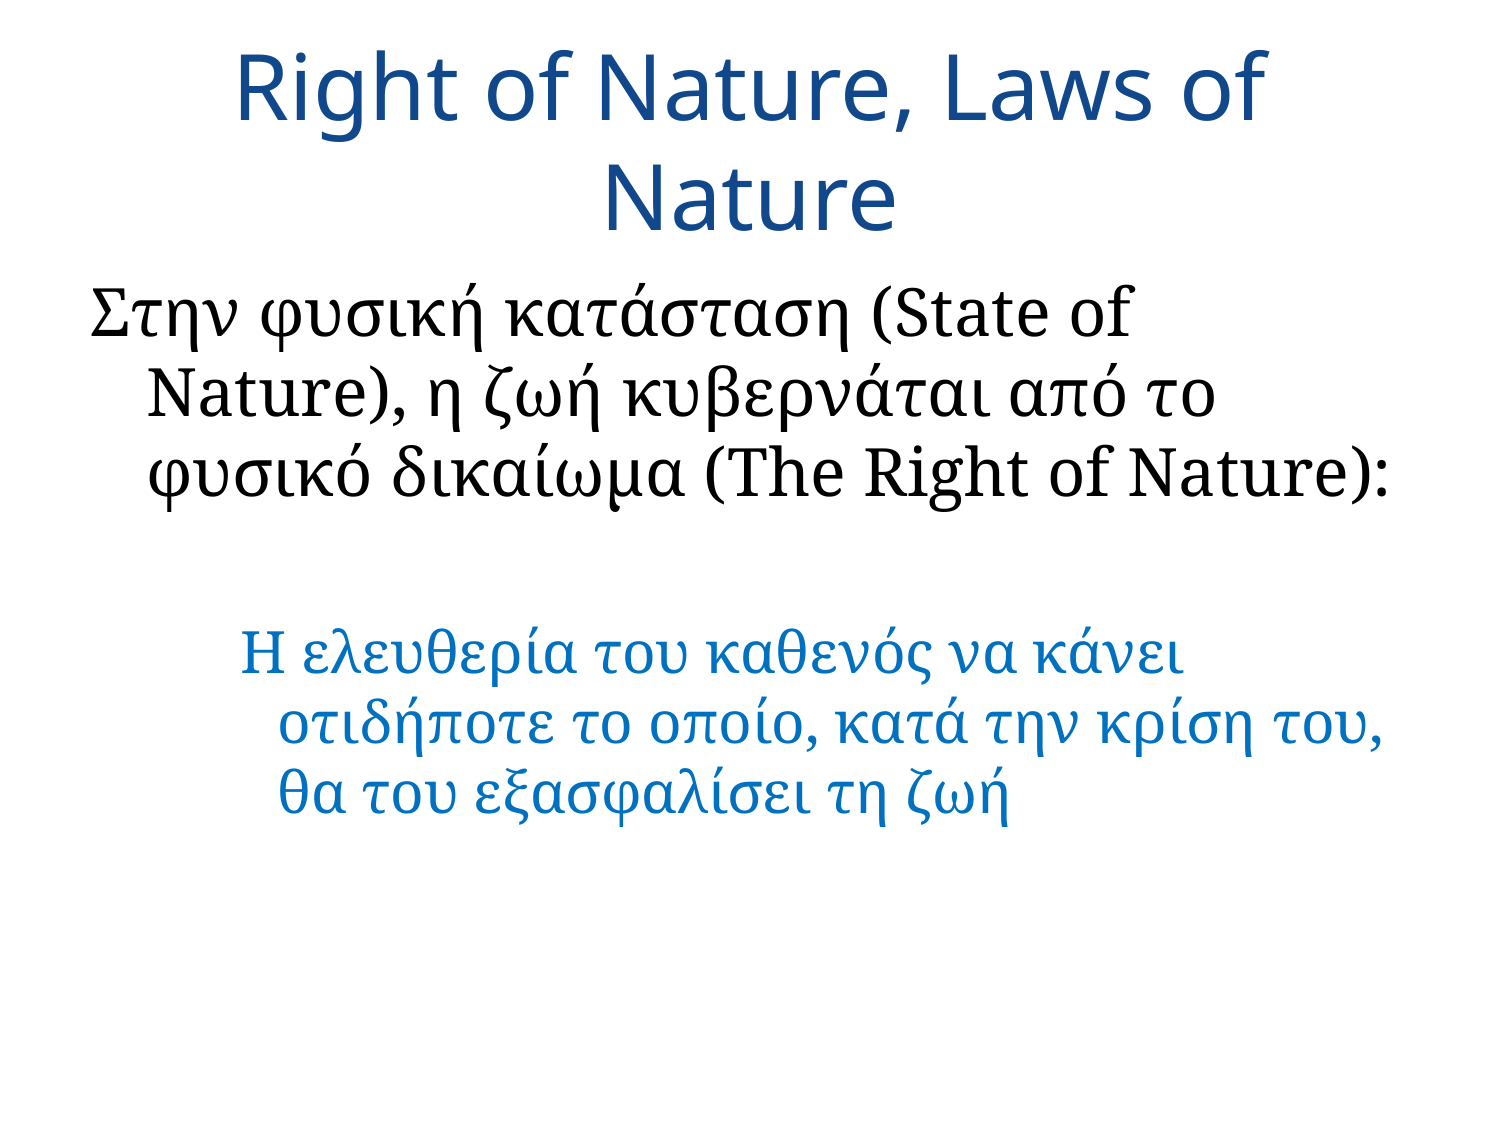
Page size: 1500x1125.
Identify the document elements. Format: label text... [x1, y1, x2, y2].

title Right of Nature, Laws of Nature [75, 45, 1425, 233]
list Στην φυσική κατάσταση (State of Nature), η ζωή κυβερνάται από το φυσικό δικαίωμα (The Right of Nature): Η ελευθερία του καθενός να κάνει οτιδήποτε το οποίο, κατά την κρίση του, θα του εξασφαλίσει τη ζωή [75, 262, 1425, 1005]
